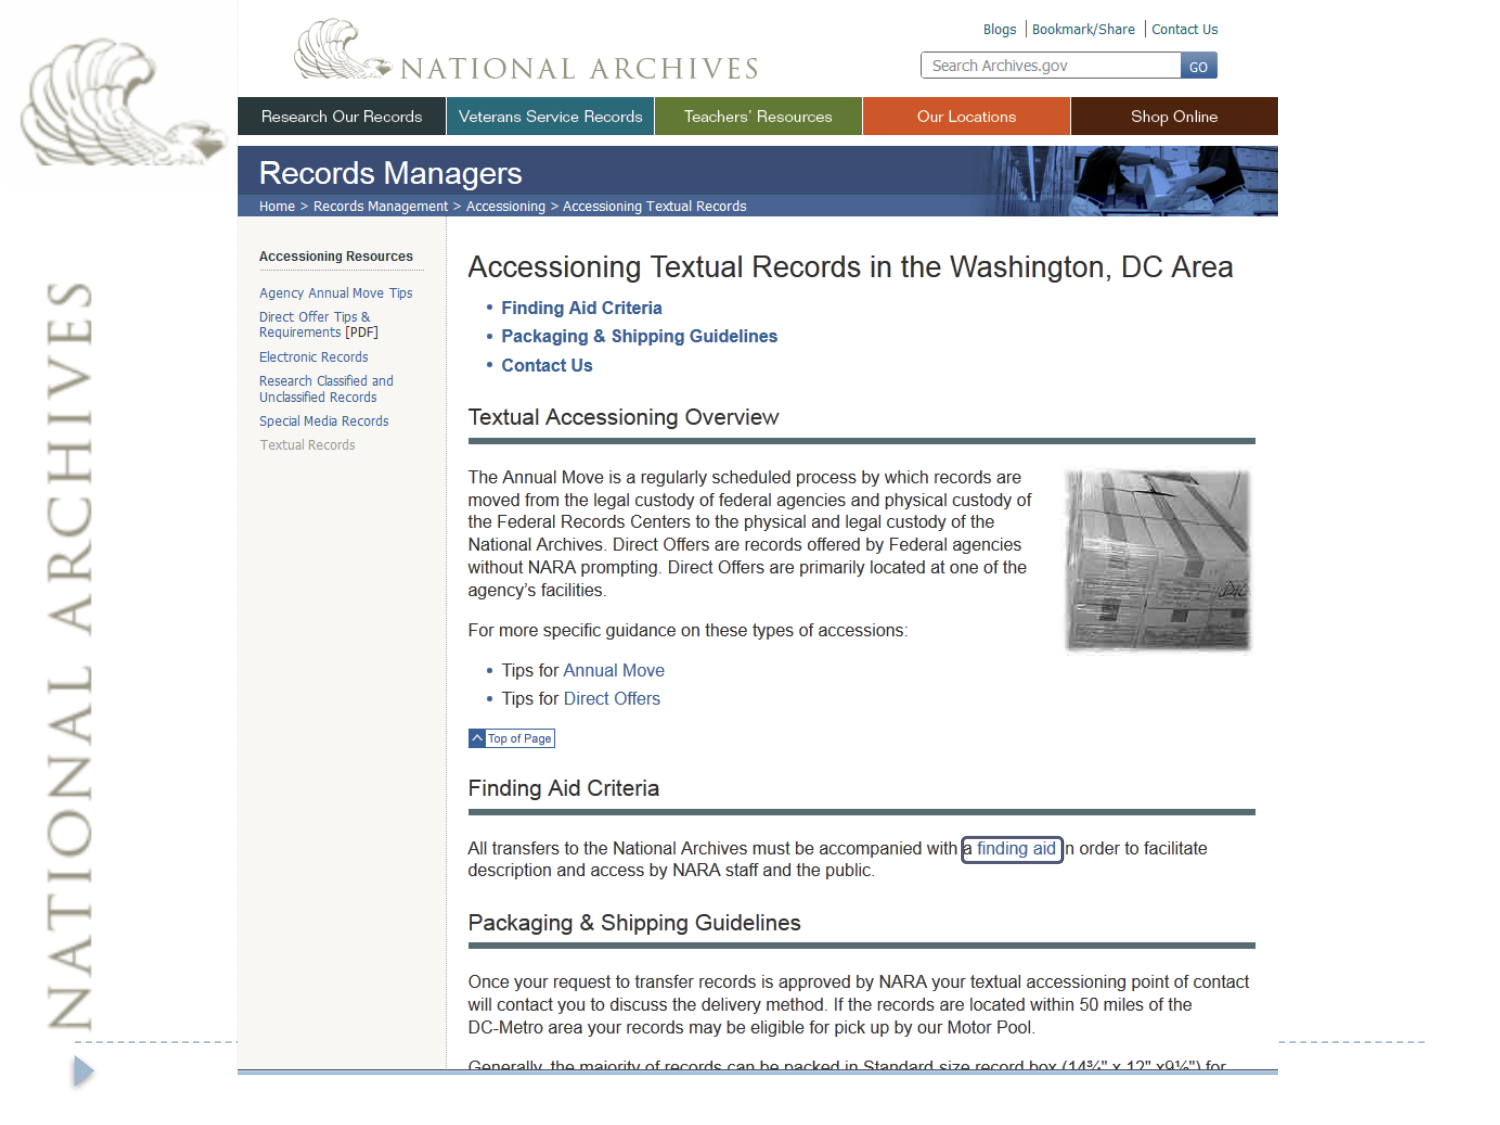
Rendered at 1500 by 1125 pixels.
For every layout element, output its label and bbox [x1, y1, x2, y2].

picture [0, 0, 1278, 1076]
